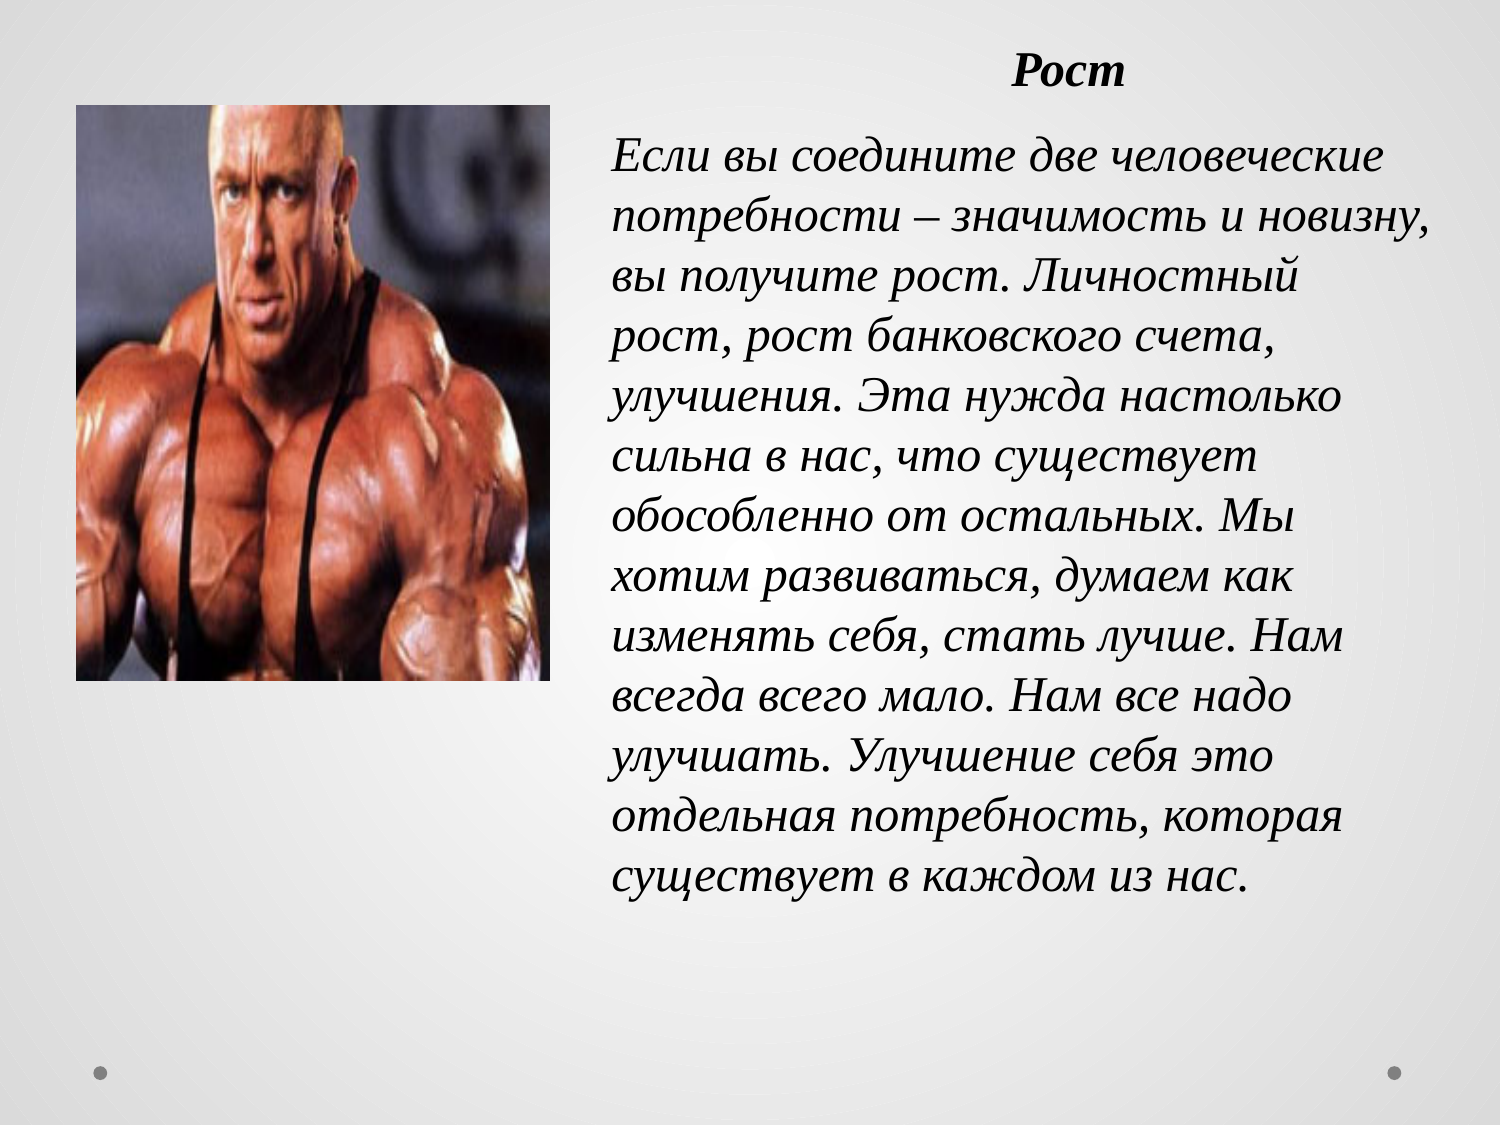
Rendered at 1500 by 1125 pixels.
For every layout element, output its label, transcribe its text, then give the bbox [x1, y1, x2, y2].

picture [76, 104, 550, 681]
text_box Если вы соедините две человеческие потребности – значимость и новизну, вы получите рост. Личностный рост, рост банковского счета, улучшения. Эта нужда настолько сильна в нас, что существует обособленно от остальных. Мы хотим развиваться, думаем как изменять себя, стать лучше. Нам всегда всего мало. Нам все надо улучшать. Улучшение себя это отдельная потребность, которая существует в каждом из нас. [596, 113, 1447, 909]
text_box Рост [690, 29, 1447, 105]
